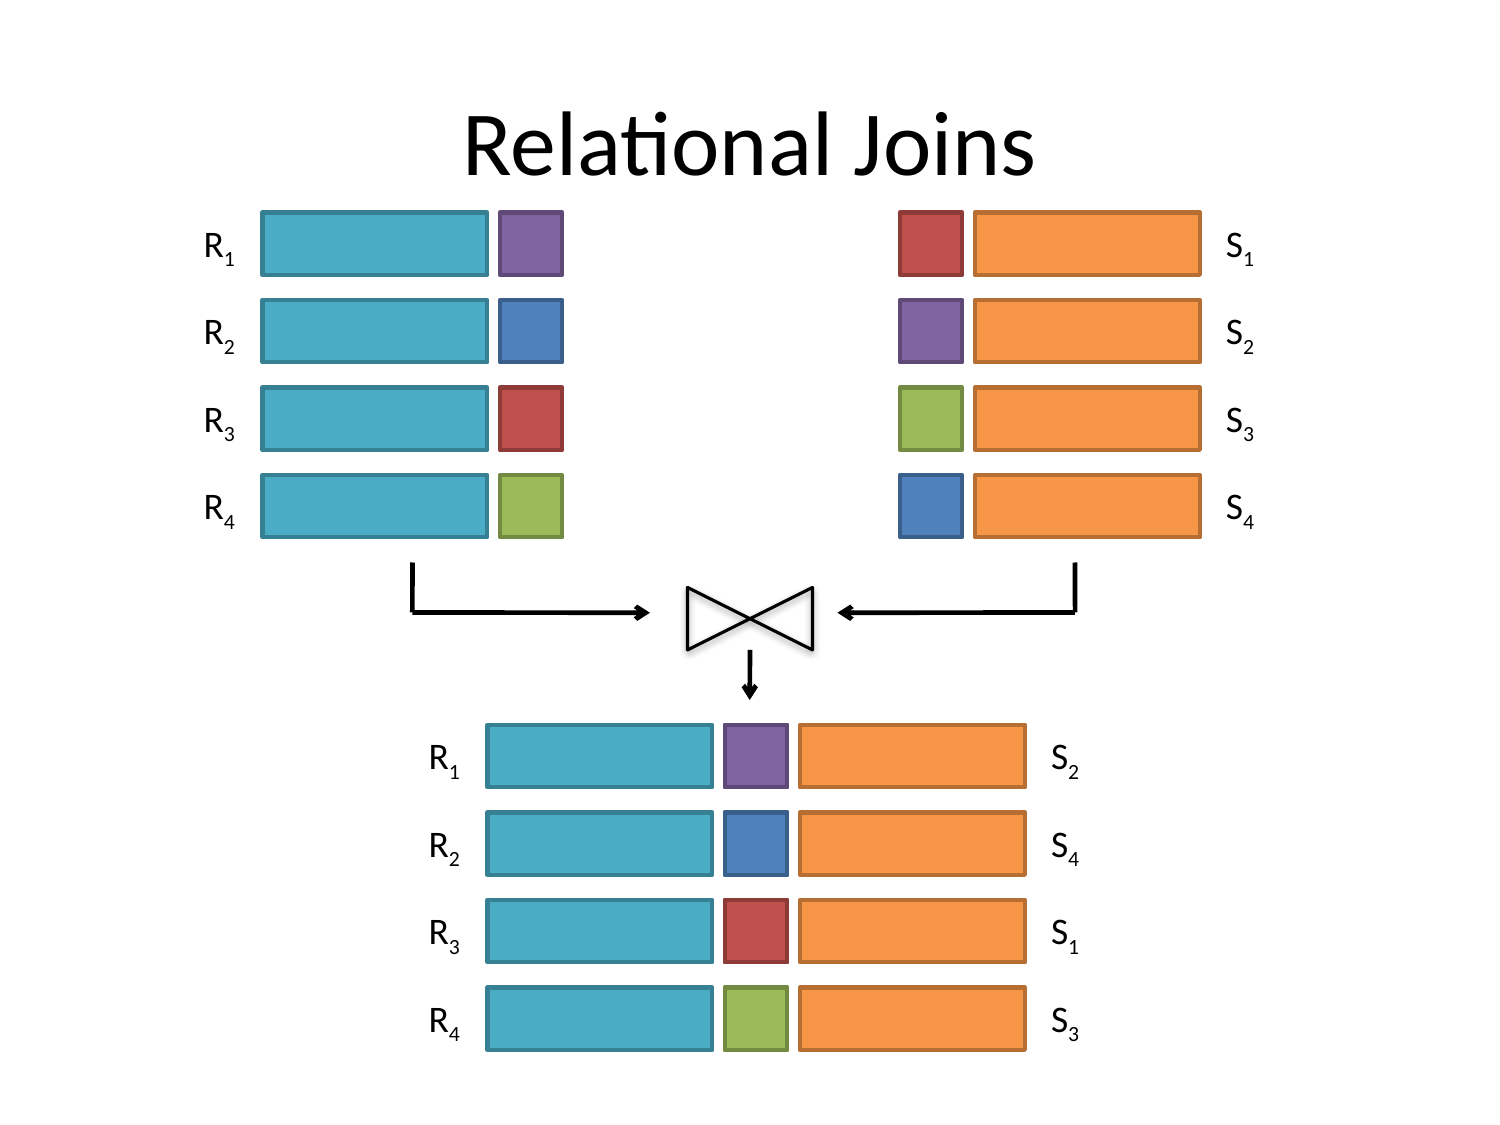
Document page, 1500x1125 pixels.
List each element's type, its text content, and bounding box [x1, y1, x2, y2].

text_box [412, 899, 723, 963]
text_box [724, 812, 1096, 876]
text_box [412, 987, 722, 1051]
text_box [837, 562, 1076, 613]
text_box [899, 474, 1271, 538]
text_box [187, 299, 563, 363]
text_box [412, 724, 723, 788]
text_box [899, 212, 1271, 276]
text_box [187, 474, 563, 538]
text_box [187, 212, 563, 276]
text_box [724, 899, 1096, 963]
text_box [724, 987, 1096, 1051]
text_box [687, 587, 813, 650]
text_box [724, 724, 1096, 788]
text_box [187, 387, 563, 451]
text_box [899, 299, 1271, 363]
title Relational Joins [75, 45, 1425, 233]
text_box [899, 387, 1271, 451]
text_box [412, 812, 722, 876]
